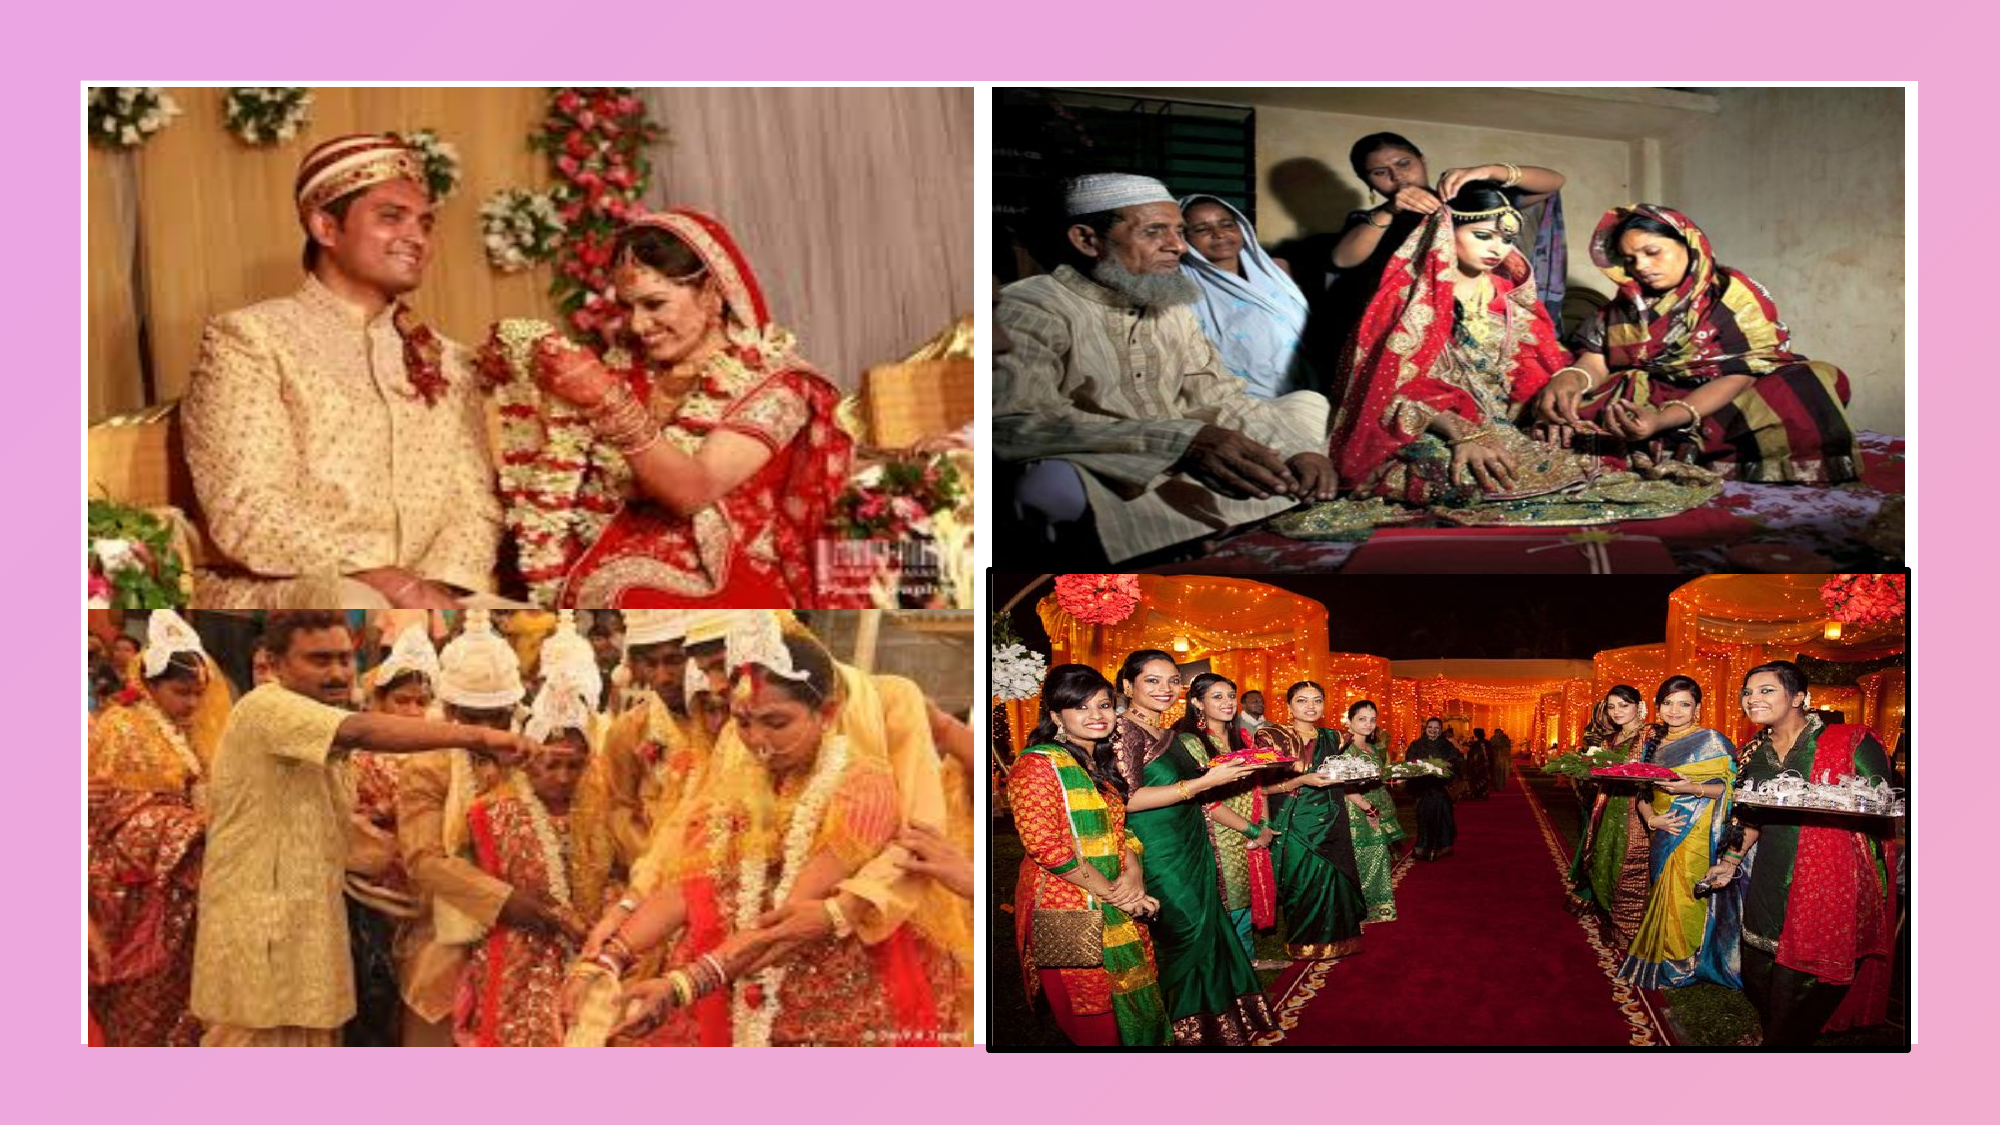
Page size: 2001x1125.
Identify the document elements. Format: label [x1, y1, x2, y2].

picture [88, 87, 974, 1047]
picture [992, 87, 1905, 1047]
